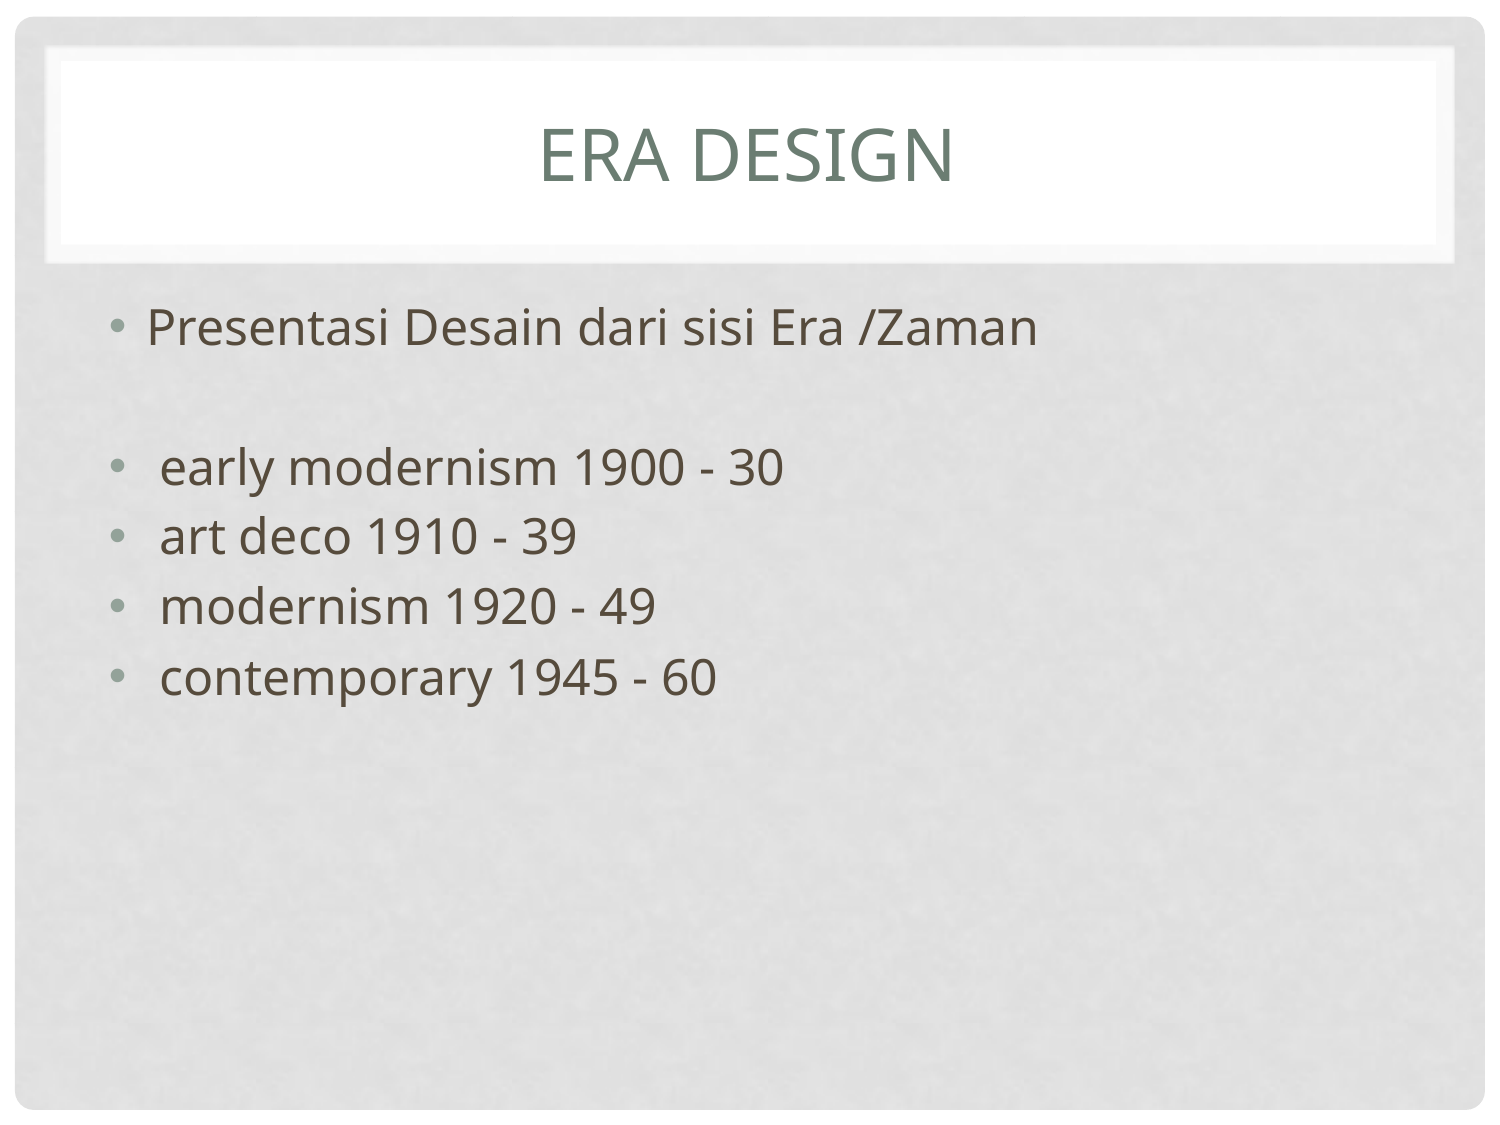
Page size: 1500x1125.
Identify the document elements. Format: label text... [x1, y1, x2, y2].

list Presentasi Desain dari sisi Era /Zaman early modernism 1900 - 30 art deco 1910 - 39 modernism 1920 - 49 contemporary 1945 - 60 [75, 287, 1425, 1005]
title Era design [69, 66, 1425, 238]
